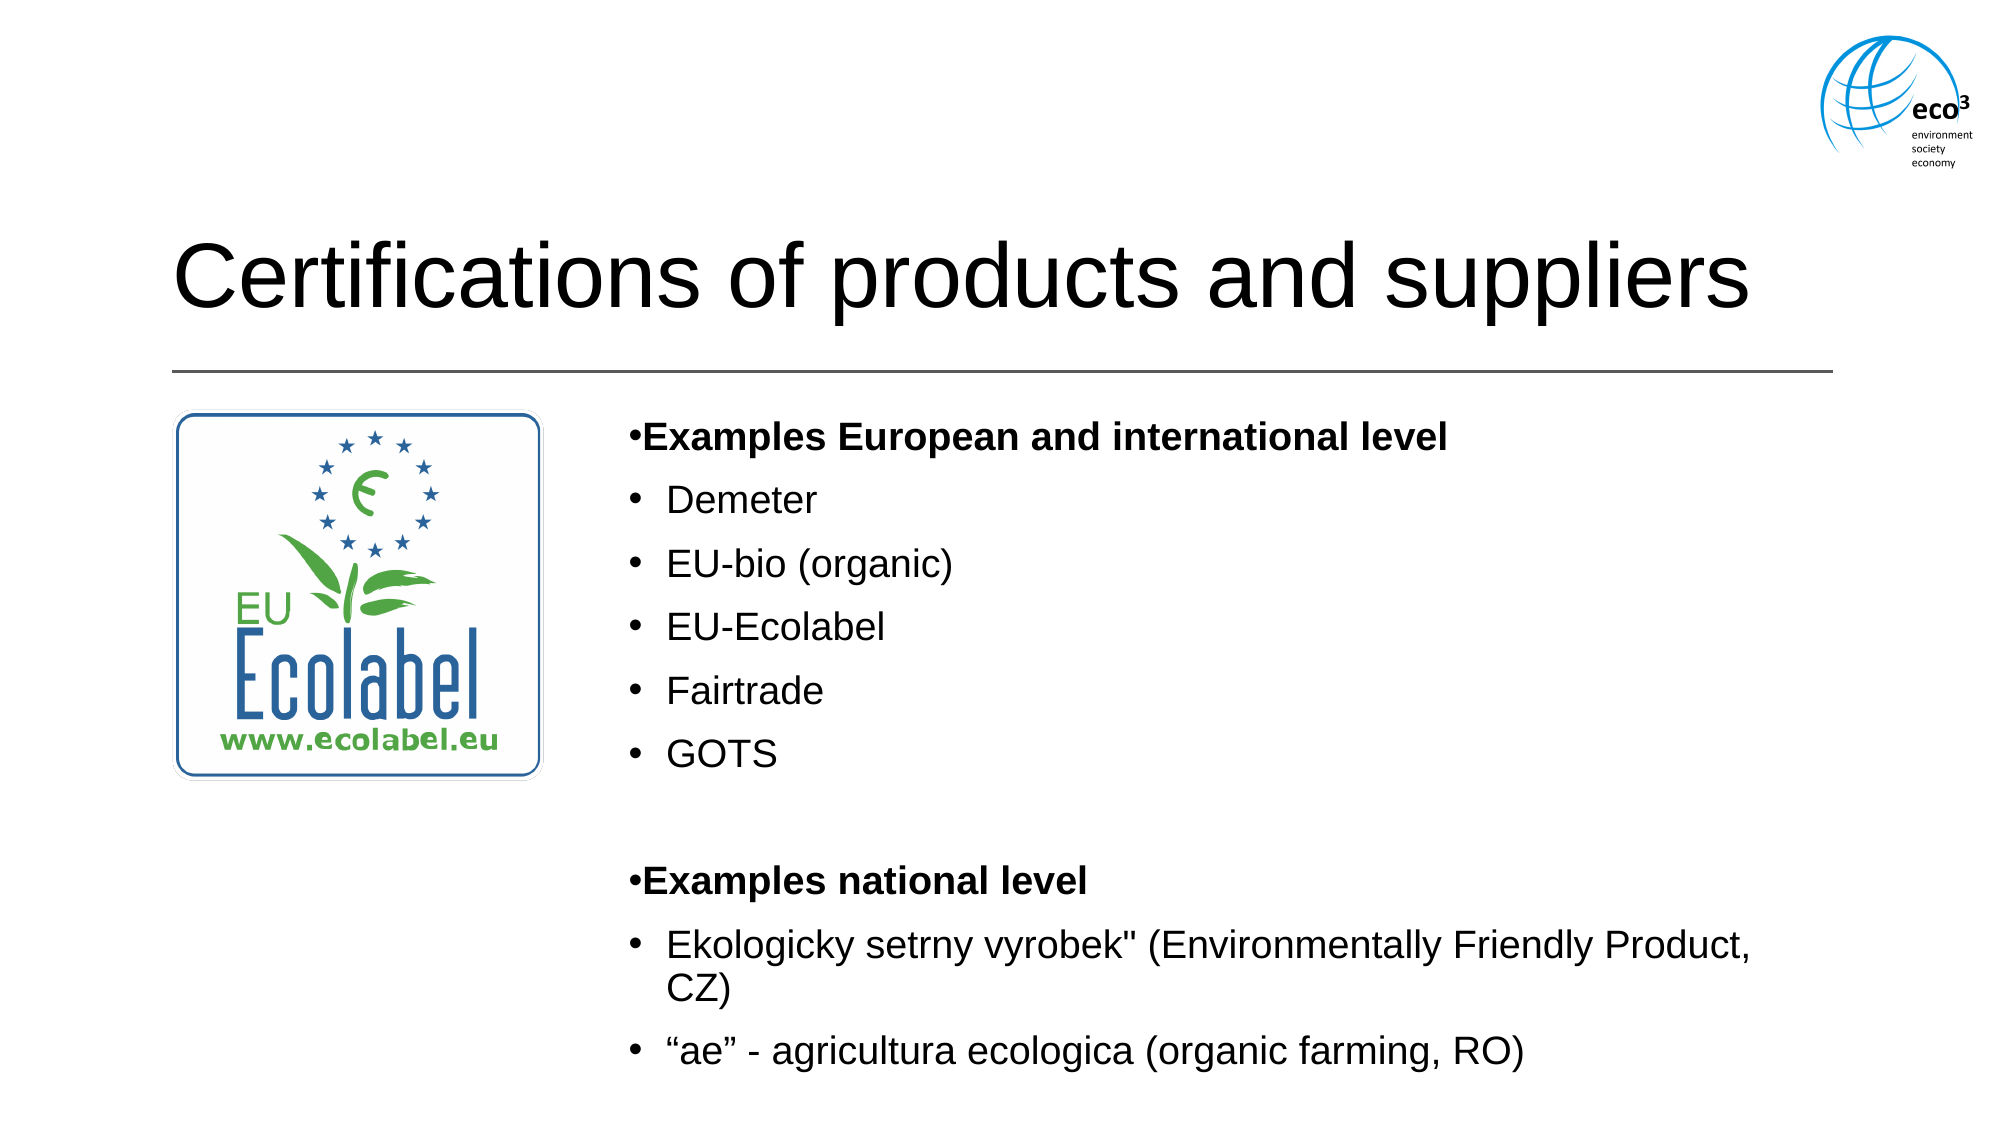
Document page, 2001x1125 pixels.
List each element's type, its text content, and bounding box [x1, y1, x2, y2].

list Examples European and international level Demeter EU-bio (organic) EU-Ecolabel Fairtrade GOTS Examples national level Ekologicky setrny vyrobek" (Environmentally Friendly Product, CZ) “ae” - agricultura ecologica (organic farming, RO) [613, 408, 1833, 1109]
title Certifications of products and suppliers [157, 160, 1895, 335]
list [171, 408, 545, 782]
